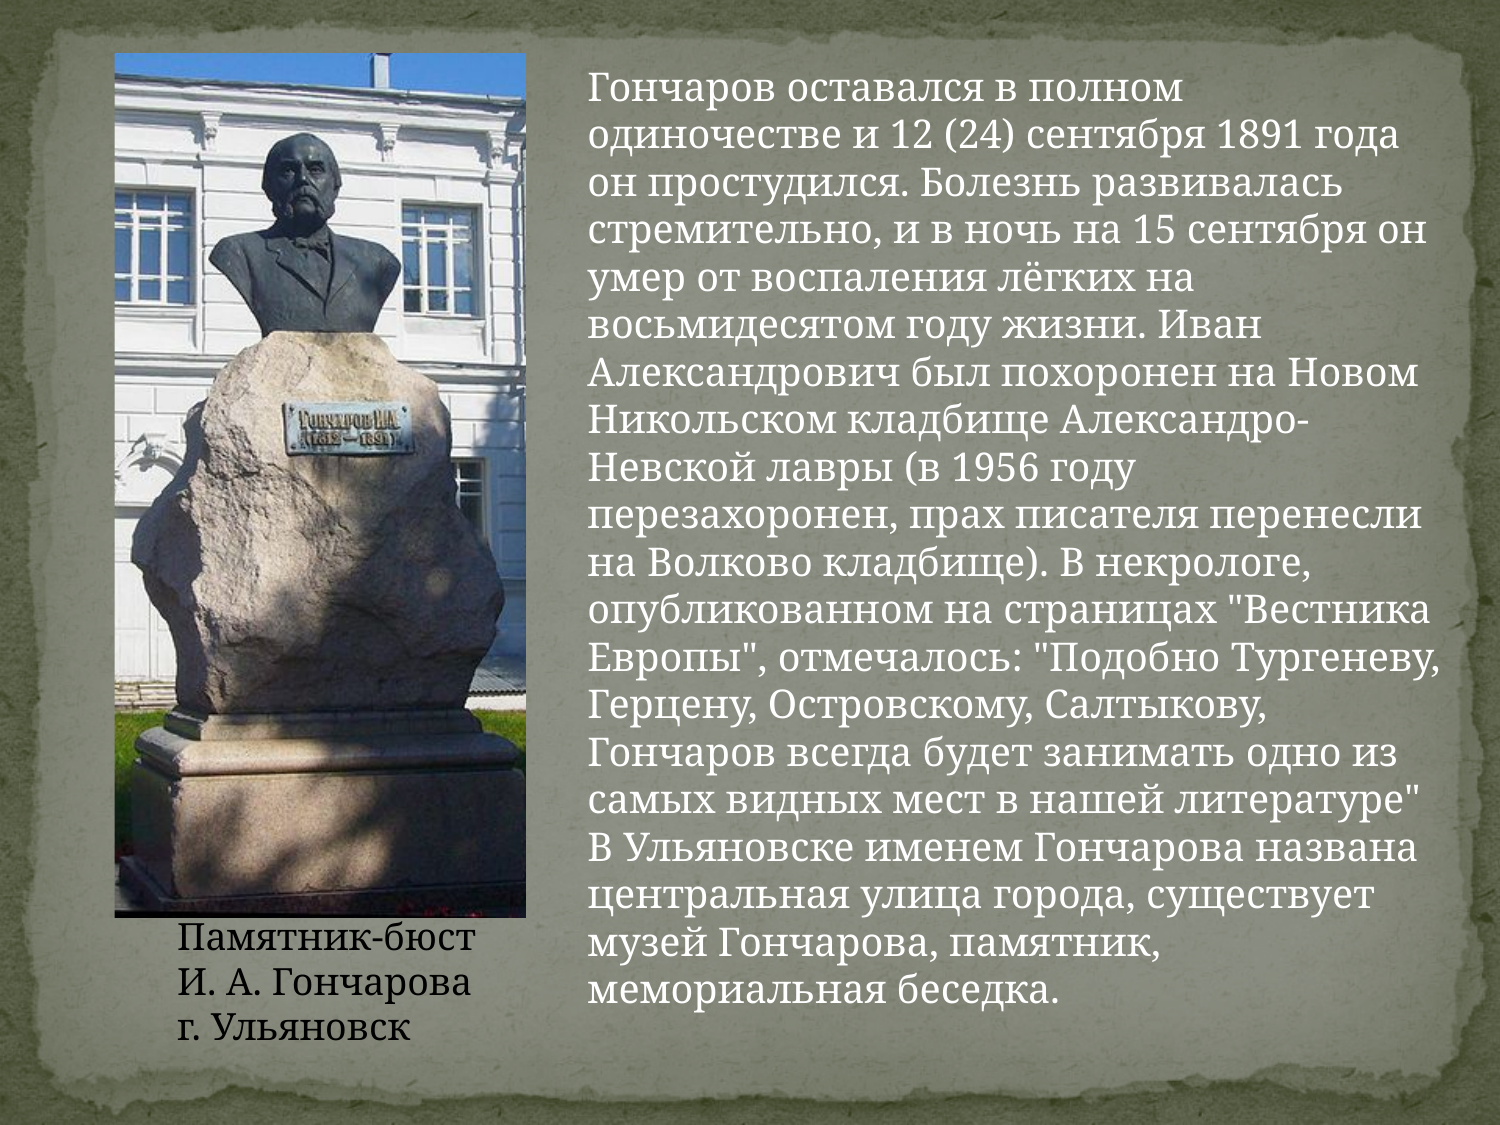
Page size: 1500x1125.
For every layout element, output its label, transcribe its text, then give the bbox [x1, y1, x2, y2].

text_box Памятник-бюст И. А. Гончарова г. Ульяновск [162, 948, 526, 1055]
picture [114, 53, 526, 940]
list Гончаров оставался в полном одиночестве и 12 (24) сентября 1891 года он простудился. Болезнь развивалась стремительно, и в ночь на 15 сентября он умер от воспаления лёгких на восьмидесятом году жизни. Иван Александрович был похоронен на Новом Никольском кладбище Александро-Невской лавры (в 1956 году перезахоронен, прах писателя перенесли на Волково кладбище). В некрологе, опубликованном на страницах "Вестника Европы", отмечалось: "Подобно Тургеневу, Герцену, Островскому, Салтыкову, Гончаров всегда будет занимать одно из самых видных мест в нашей литературе" В Ульяновске именем Гончарова названа центральная улица города, существует музей Гончарова, памятник, мемориальная беседка. [572, 54, 1461, 1047]
